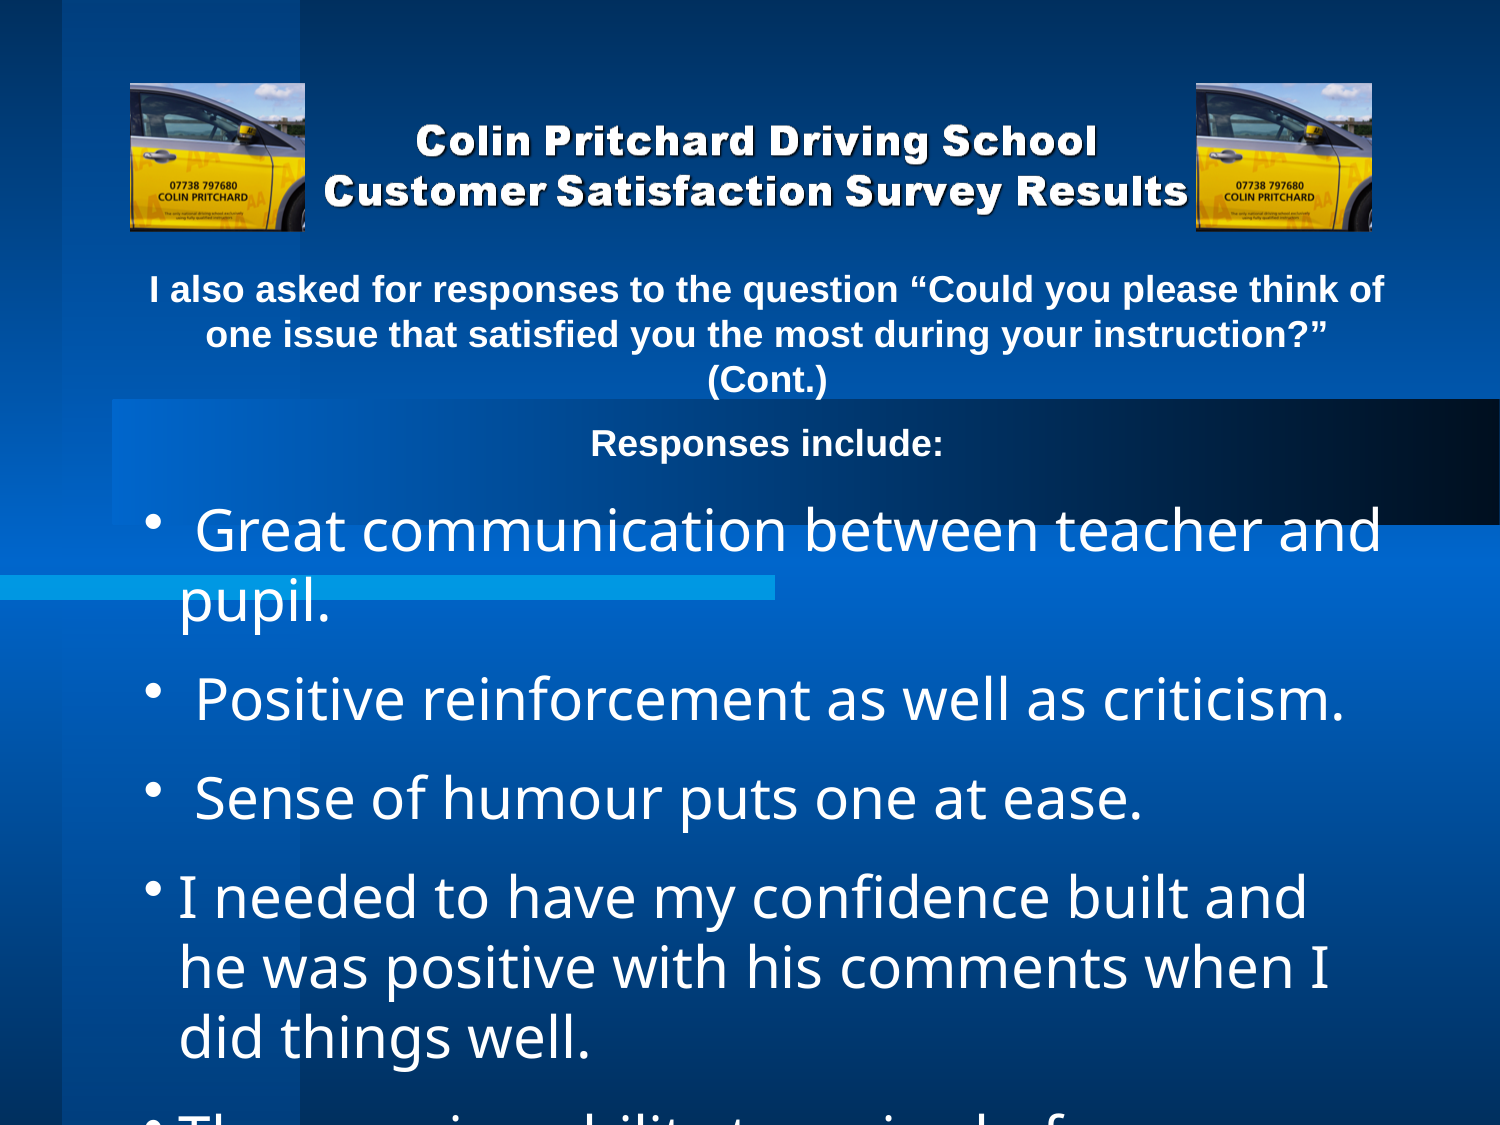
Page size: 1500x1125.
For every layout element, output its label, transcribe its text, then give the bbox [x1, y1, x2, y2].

text_box I also asked for responses to the question “Could you please think of one issue that satisfied you the most during your instruction?” (Cont.) Responses include: Great communication between teacher and pupil. Positive reinforcement as well as criticism. Sense of humour puts one at ease. I needed to have my confidence built and he was positive with his comments when I did things well. The unerring ability to arrive before my lesson and put his instructions [128, 257, 1407, 1125]
picture [116, 70, 1395, 261]
